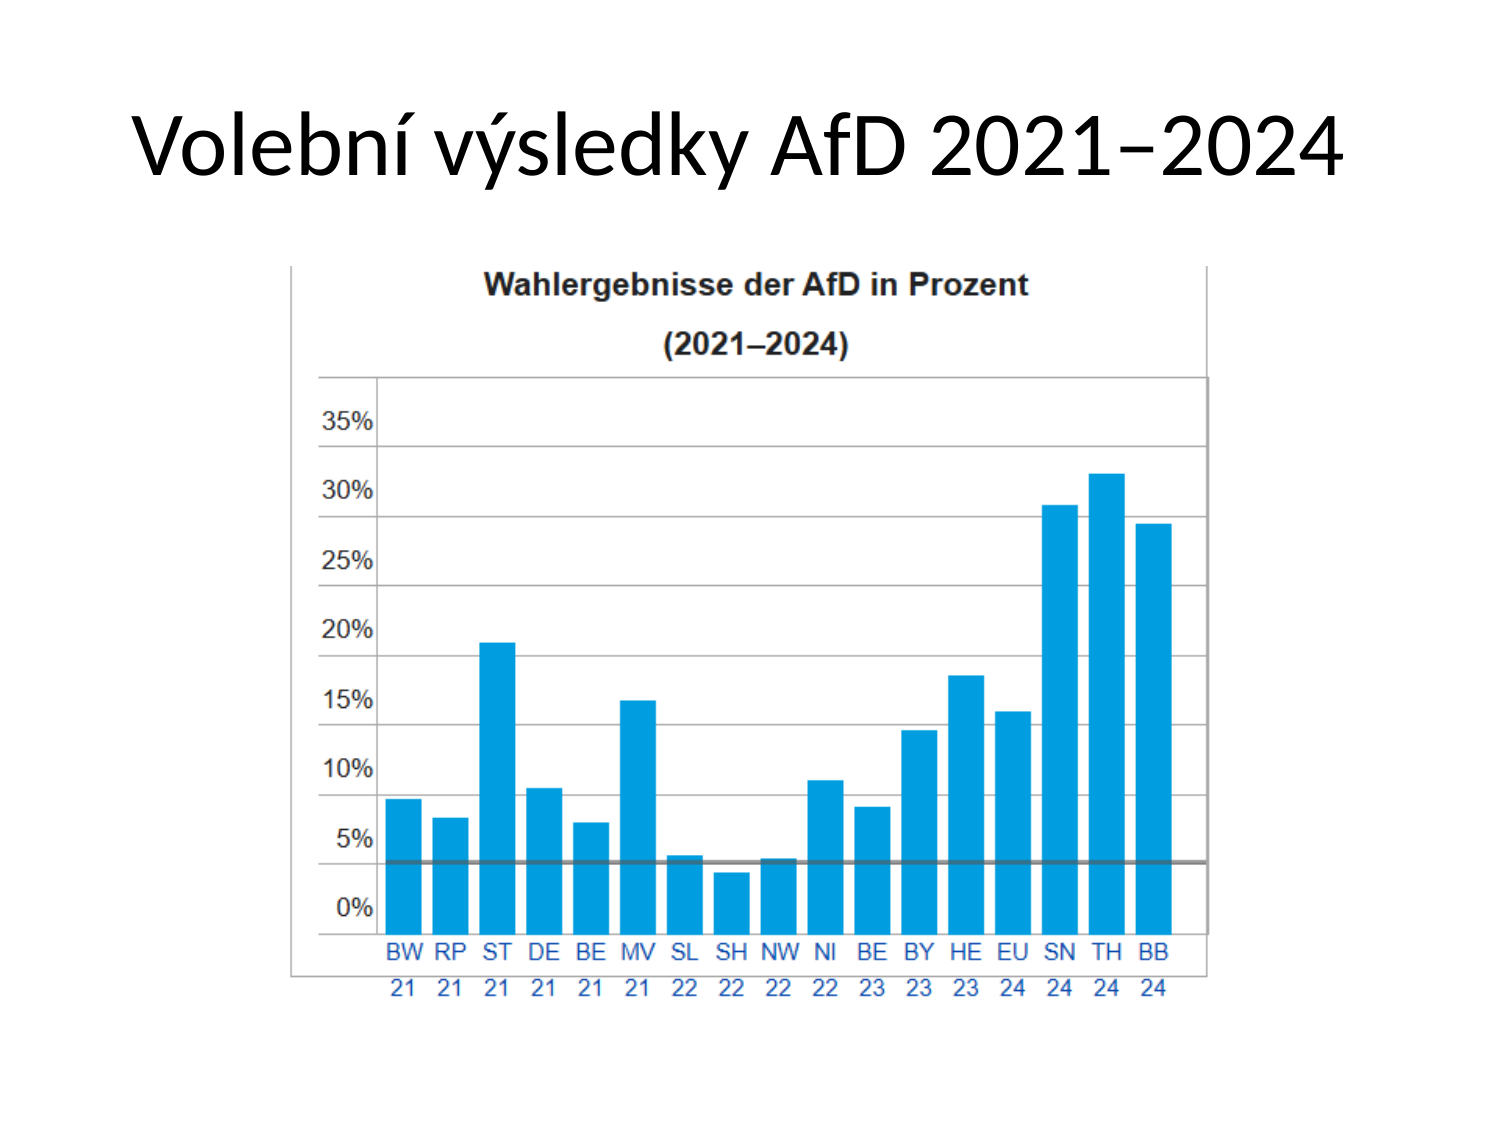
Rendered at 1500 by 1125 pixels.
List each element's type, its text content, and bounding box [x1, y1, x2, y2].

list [288, 266, 1212, 1002]
title Volební výsledky AfD 2021–2024 [75, 45, 1425, 233]
